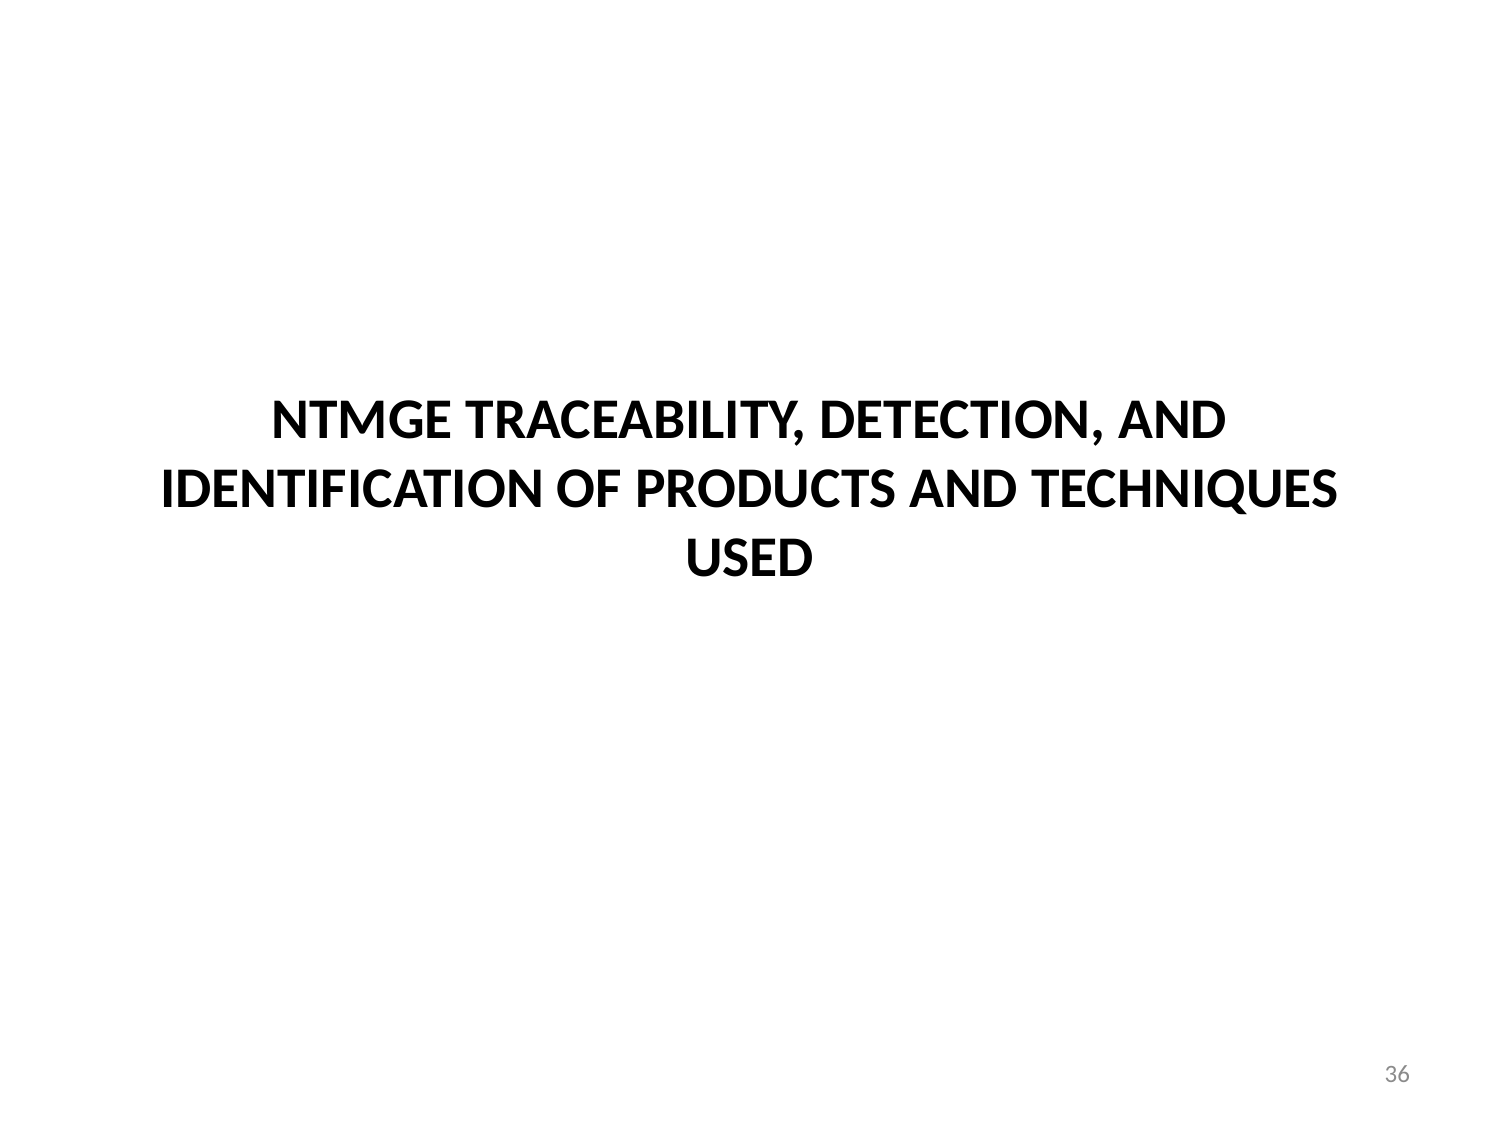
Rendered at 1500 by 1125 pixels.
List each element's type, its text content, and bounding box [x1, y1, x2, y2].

title NTMGE traceabilitY, detection, and identification of products and techniques used [112, 373, 1388, 597]
slide_number 36 [1074, 1042, 1425, 1103]
